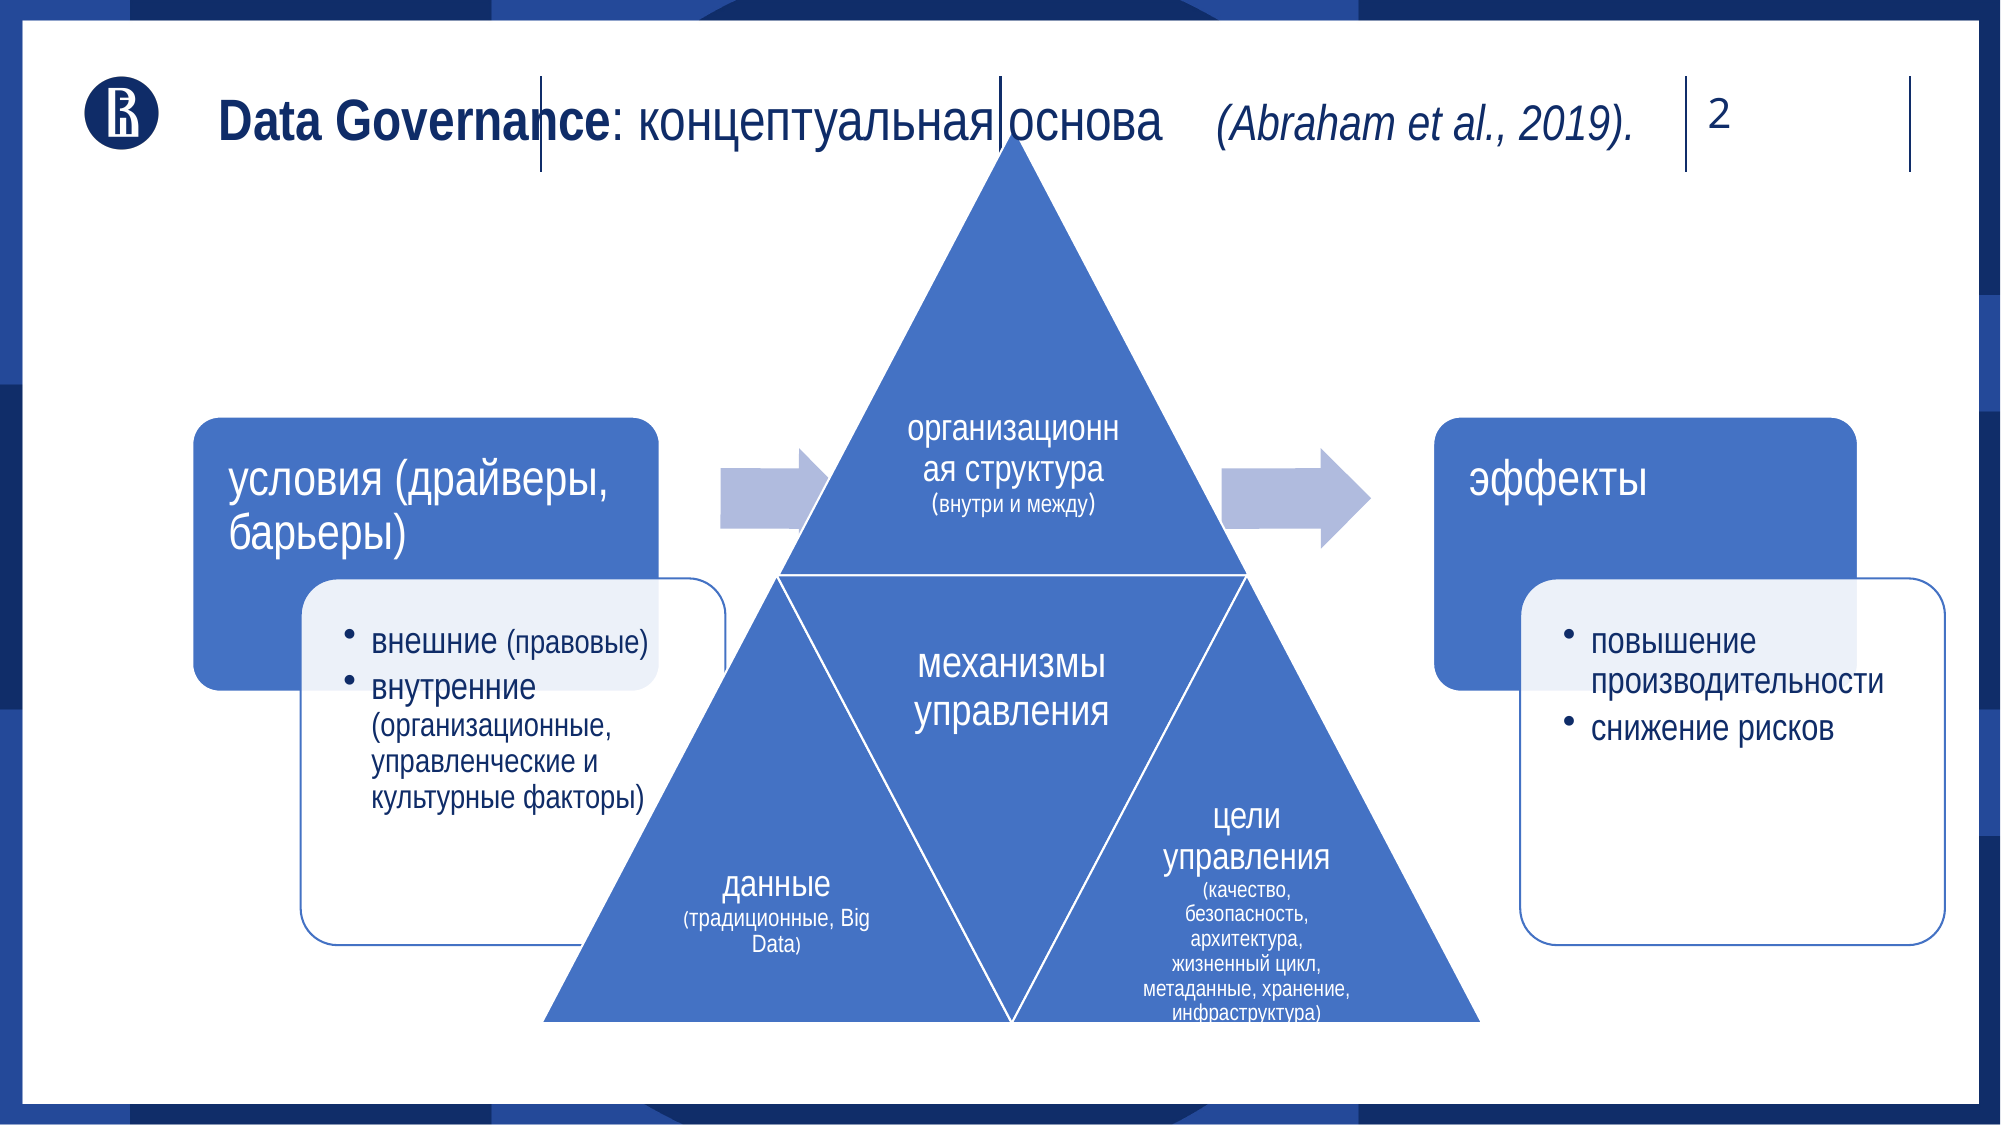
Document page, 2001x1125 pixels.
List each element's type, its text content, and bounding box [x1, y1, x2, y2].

picture [0, 0, 2001, 1125]
text_box Data Governance: концептуальная основа (Abraham et al., 2019). [204, 82, 1727, 127]
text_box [190, 127, 1914, 1125]
